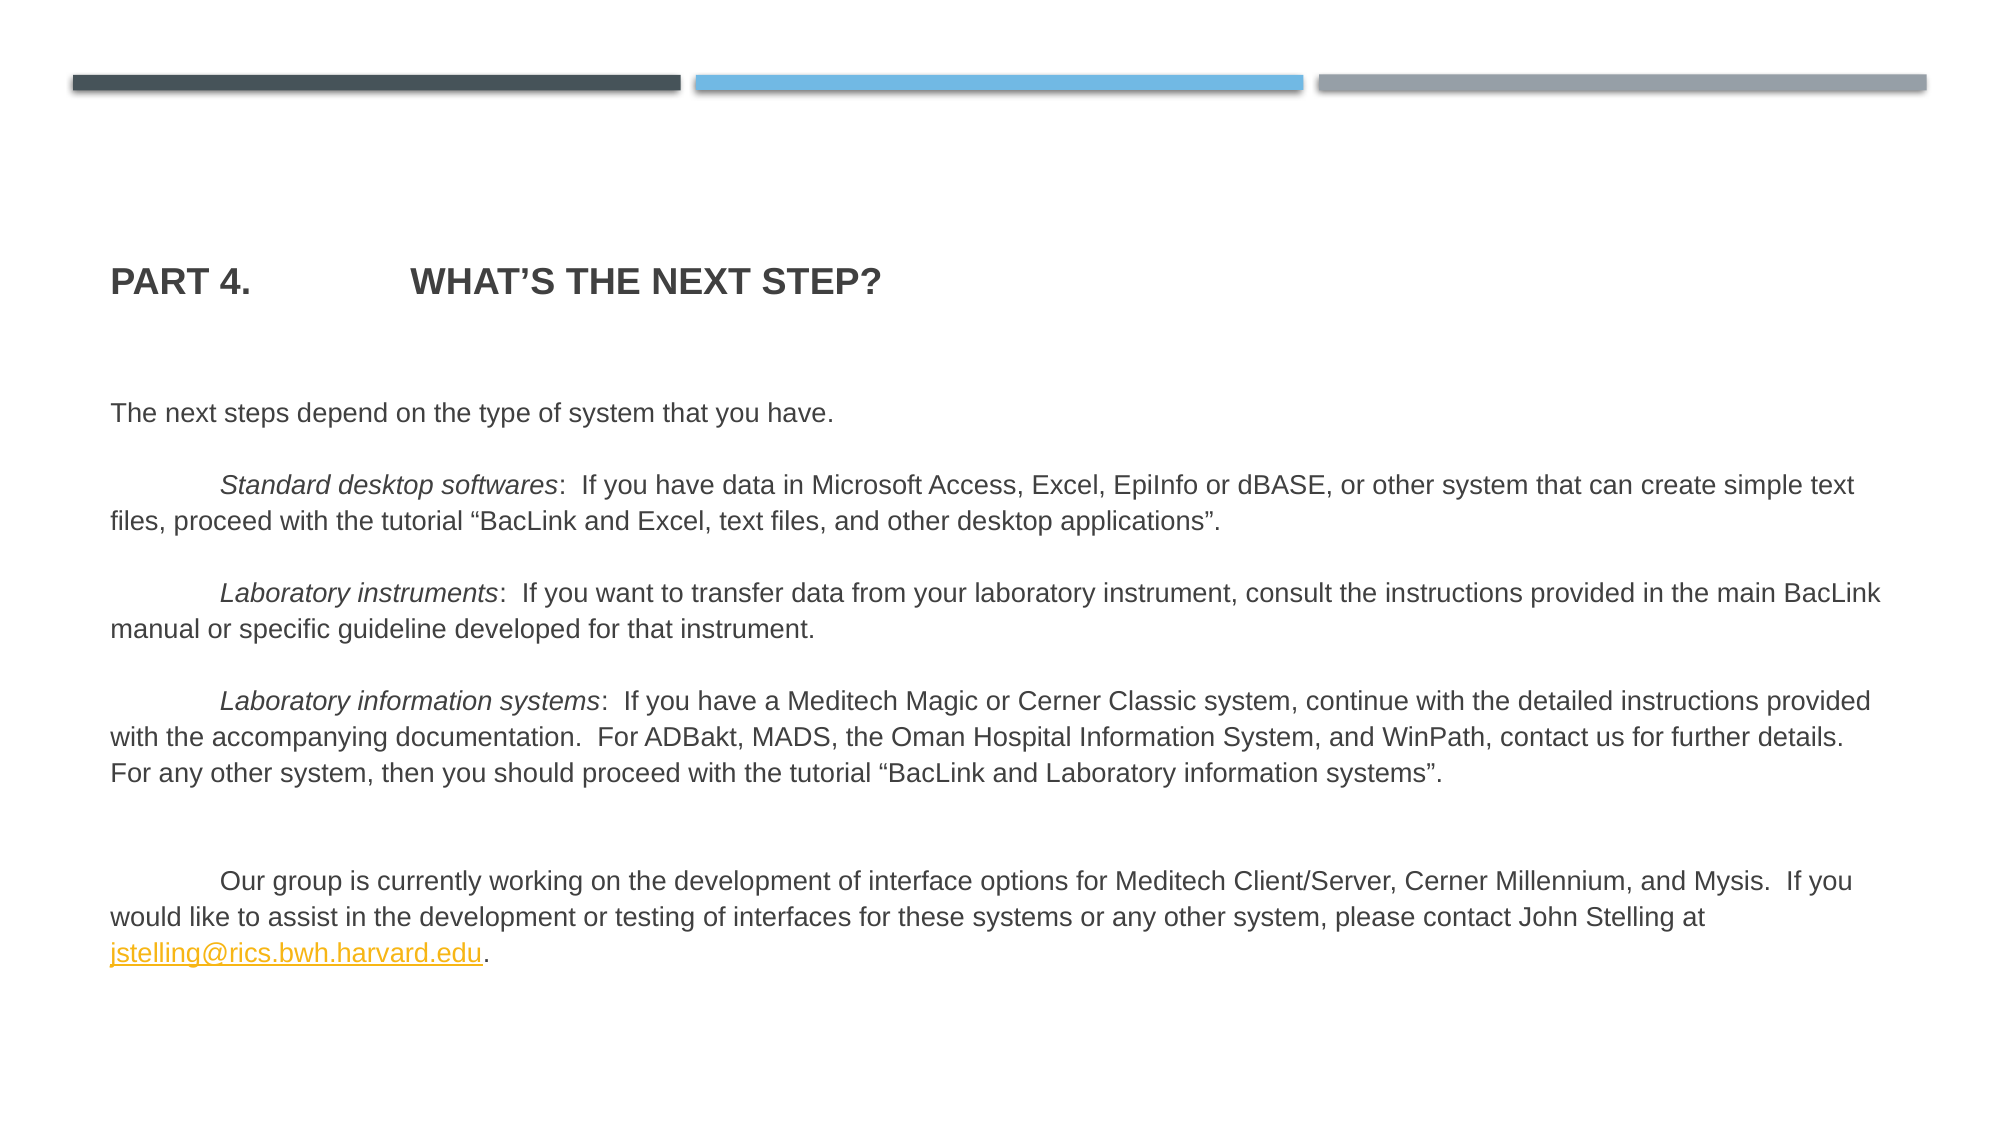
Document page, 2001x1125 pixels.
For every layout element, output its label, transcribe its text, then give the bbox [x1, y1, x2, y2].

list The next steps depend on the type of system that you have. Standard desktop softwares: If you have data in Microsoft Access, Excel, EpiInfo or dBASE, or other system that can create simple text files, proceed with the tutorial “BacLink and Excel, text files, and other desktop applications”. Laboratory instruments: If you want to transfer data from your laboratory instrument, consult the instructions provided in the main BacLink manual or specific guideline developed for that instrument. Laboratory information systems: If you have a Meditech Magic or Cerner Classic system, continue with the detailed instructions provided with the accompanying documentation. For ADBakt, MADS, the Oman Hospital Information System, and WinPath, contact us for further details. For any other system, then you should proceed with the tutorial “BacLink and Laboratory information systems”. Our group is currently working on the development of interface options for Meditech Client/Server, Cerner Millennium, and Mysis. If you would like to assist in the development or testing of interfaces for these systems or any other system, please contact John Stelling at jstelling@rics.bwh.harvard.edu. [95, 383, 1905, 981]
title Part 4. What’s the next step? [95, 115, 1905, 311]
